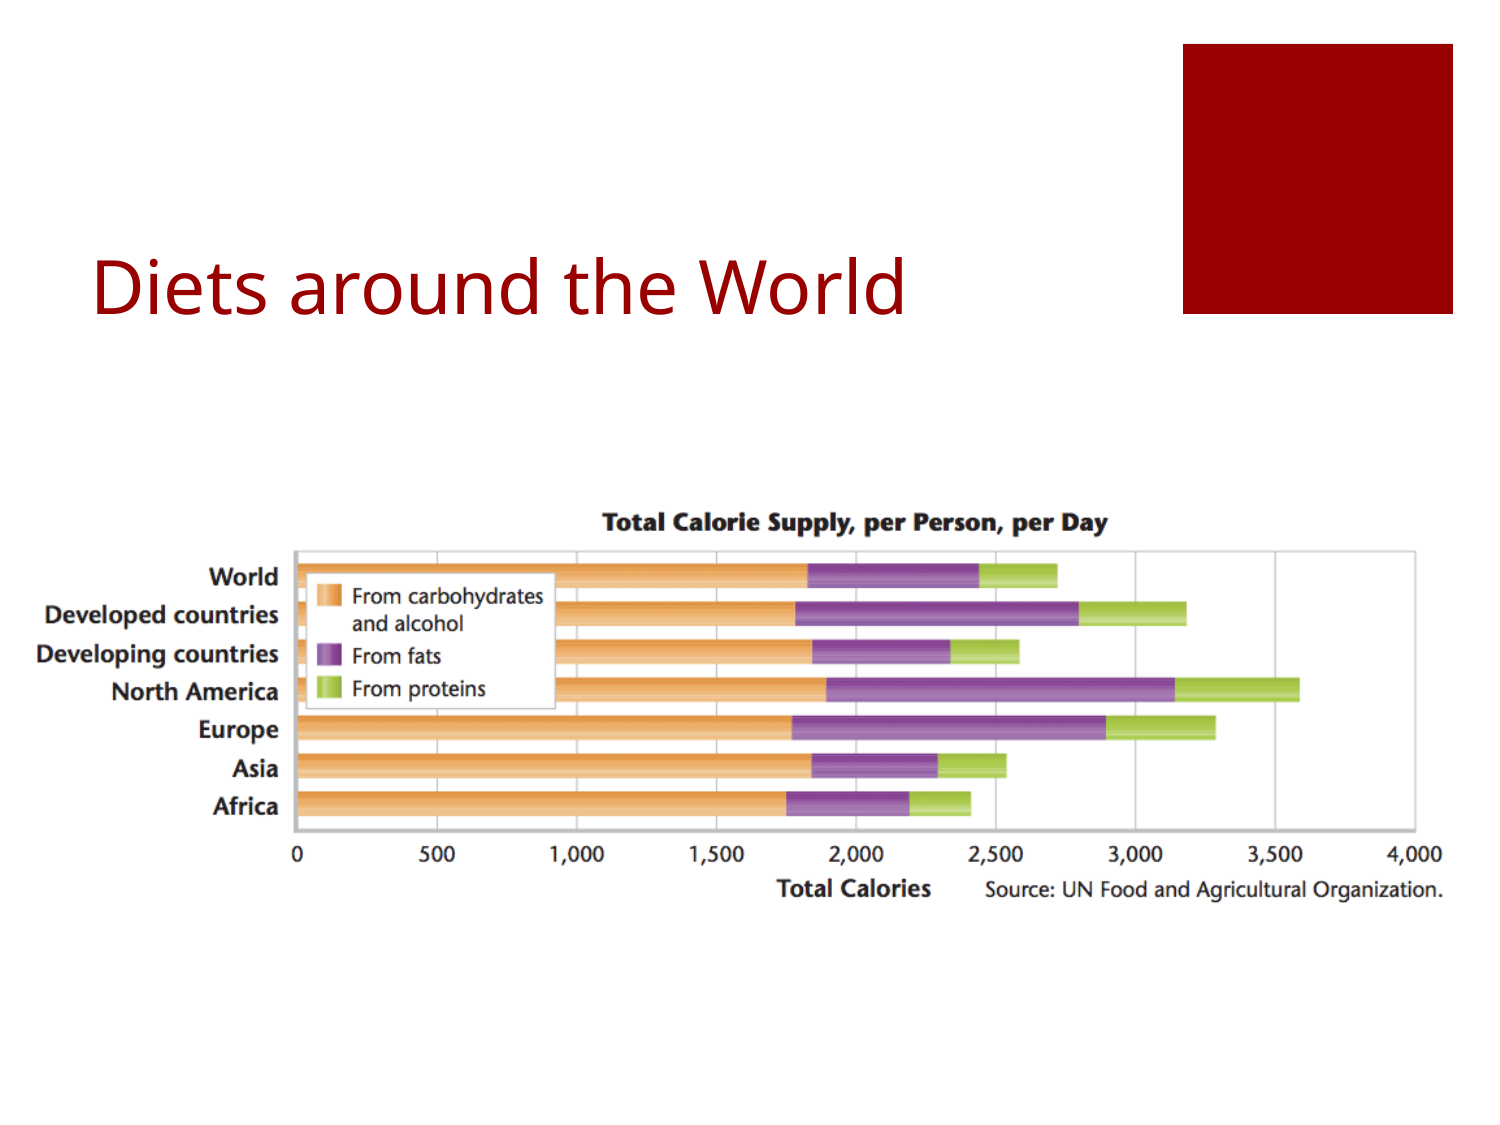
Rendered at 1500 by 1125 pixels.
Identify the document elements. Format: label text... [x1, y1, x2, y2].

title Diets around the World [75, 149, 1143, 338]
picture [0, 496, 1500, 931]
